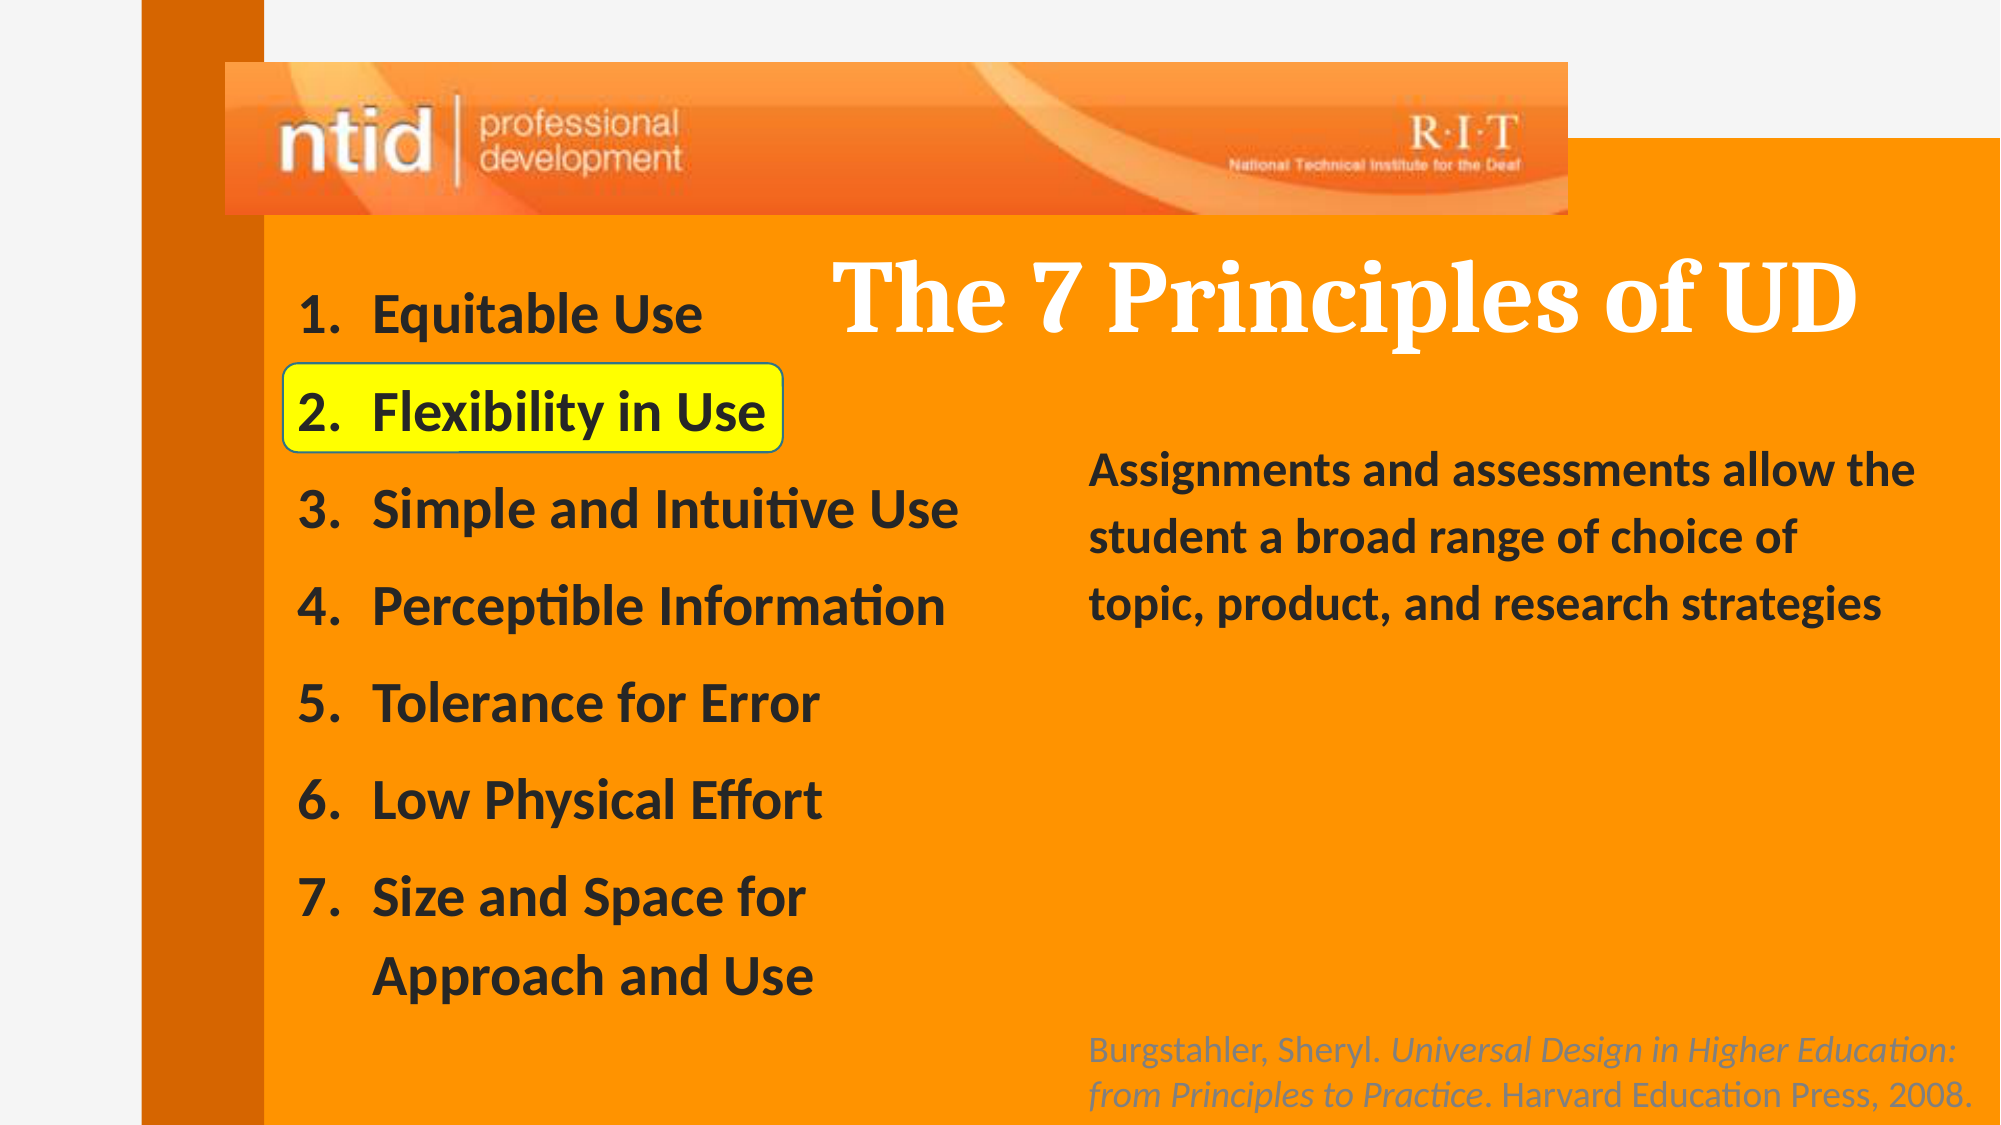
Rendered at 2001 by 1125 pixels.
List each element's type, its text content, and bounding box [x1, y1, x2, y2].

picture [225, 62, 1568, 215]
text_box Equitable Use Flexibility in Use Simple and Intuitive Use Perceptible Information Tolerance for Error Low Physical Effort Size and Space for Approach and Use [282, 259, 978, 1071]
text_box Assignments and assessments allow the student a broad range of choice of topic, product, and research strategies [1074, 421, 1934, 1018]
text_box The 7 Principles of UD [346, 235, 1875, 382]
text_box Burgstahler, Sheryl. Universal Design in Higher Education: from Principles to Practice. Harvard Education Press, 2008. [1074, 1018, 2000, 1123]
